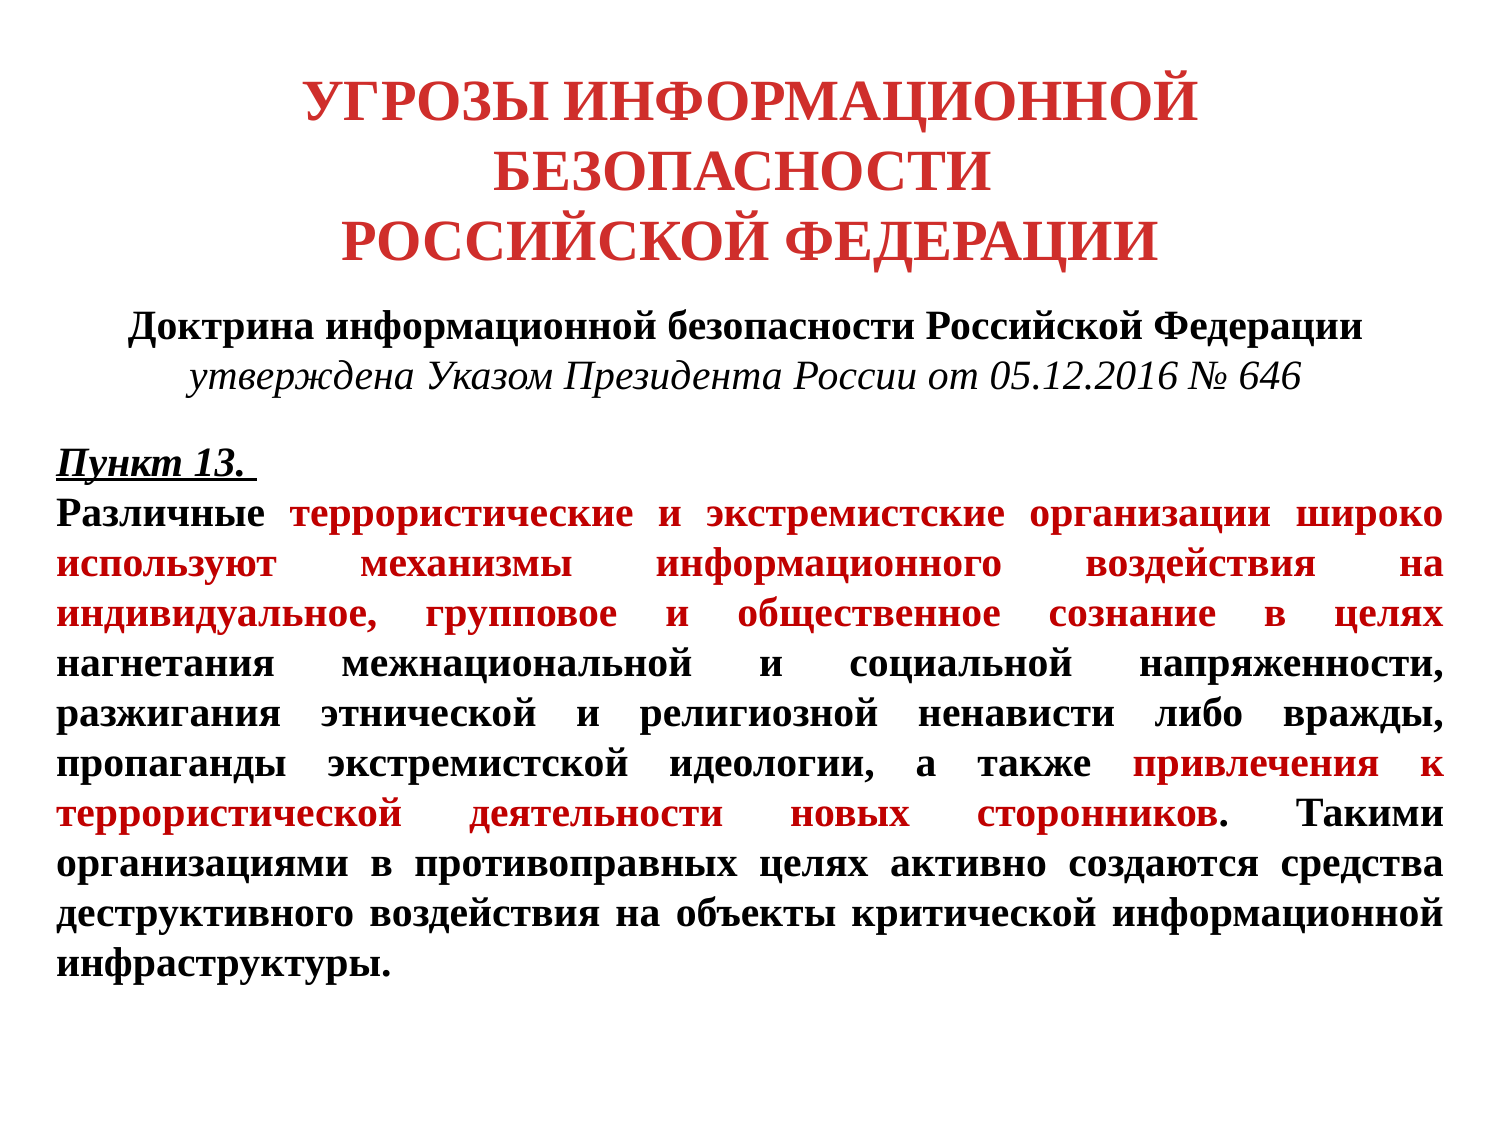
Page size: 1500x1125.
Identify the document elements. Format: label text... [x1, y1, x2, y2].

text_box УГРОЗЫ ИНФОРМАЦИОННОЙ БЕЗОПАСНОСТИ РОССИЙСКОЙ ФЕДЕРАЦИИ [41, 54, 1459, 280]
text_box Доктрина информационной безопасности Российской Федерации утверждена Указом Президента России от 05.12.2016 № 646 [43, 290, 1459, 406]
text_box Пункт 13. Различные террористические и экстремистские организации широко используют механизмы информационного воздействия на индивидуальное, групповое и общественное сознание в целях нагнетания межнациональной и социальной напряженности, разжигания этнической и религиозной ненависти либо вражды, пропаганды экстремистской идеологии, а также привлечения к террористической деятельности новых сторонников. Такими организациями в противоправных целях активно создаются средства деструктивного воздействия на объекты критической информационной инфраструктуры. [41, 426, 1459, 992]
